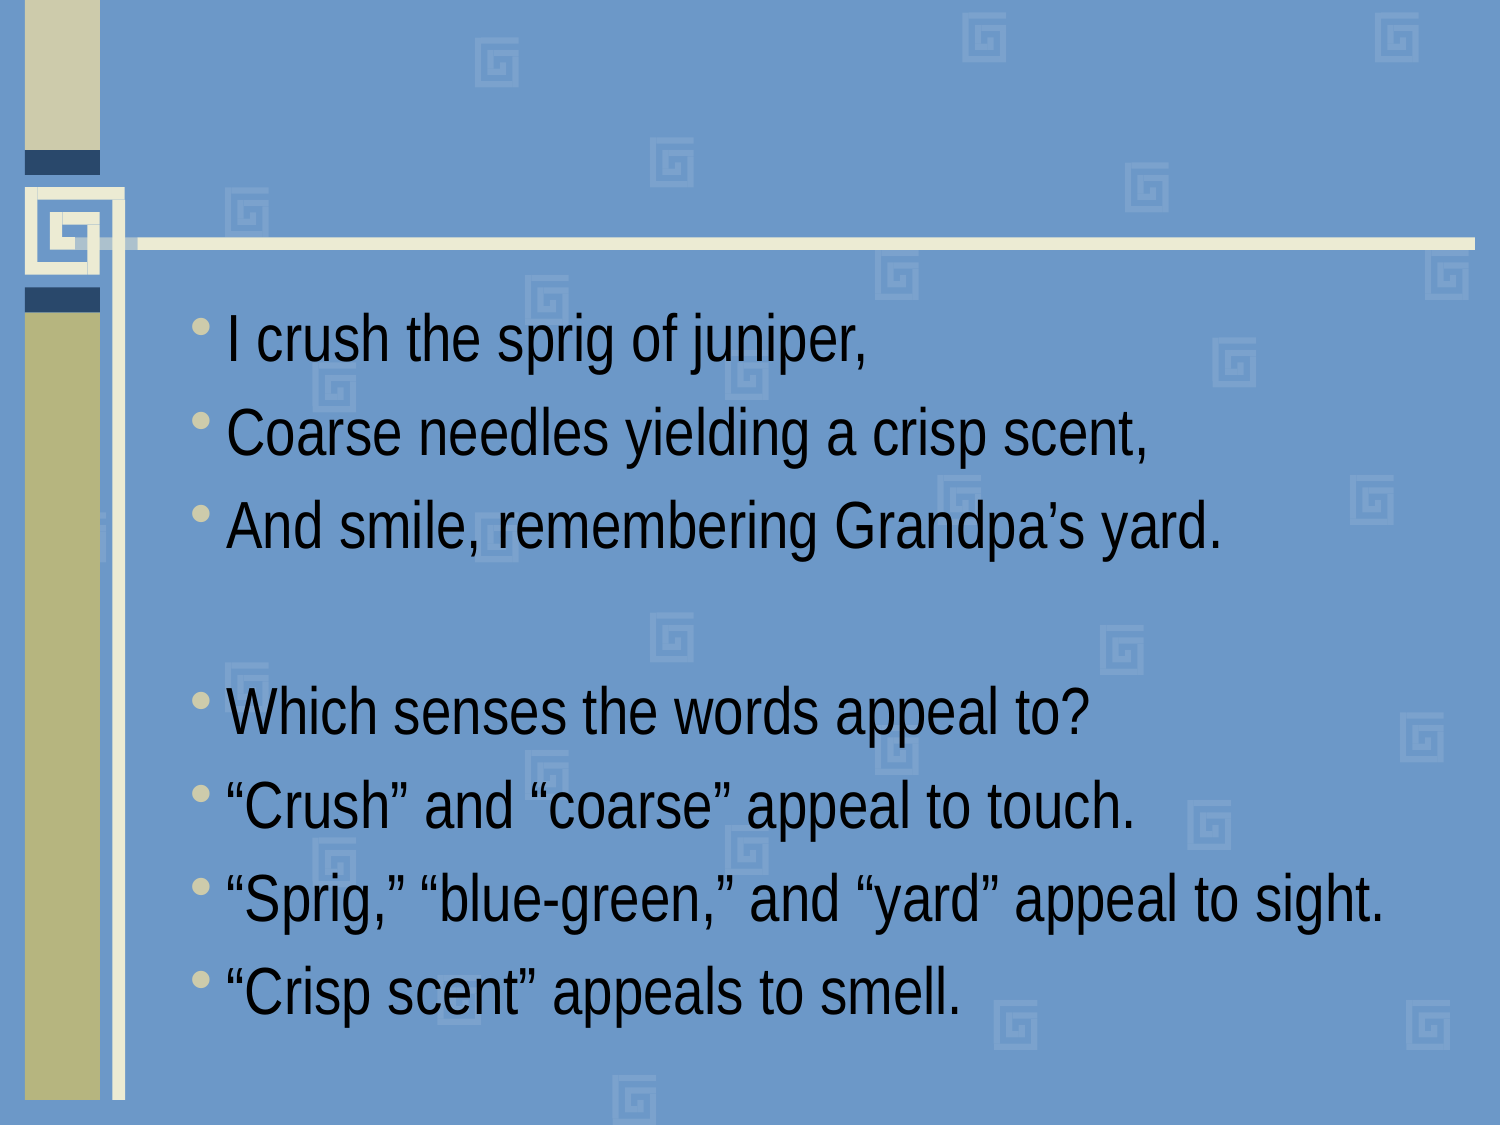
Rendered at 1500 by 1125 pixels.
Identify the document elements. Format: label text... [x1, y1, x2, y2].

list I crush the sprig of juniper, Coarse needles yielding a crisp scent, And smile, remembering Grandpa’s yard. Which senses the words appeal to? “Crush” and “coarse” appeal to touch. “Sprig,” “blue-green,” and “yard” appeal to sight. “Crisp scent” appeals to smell. [174, 287, 1450, 963]
